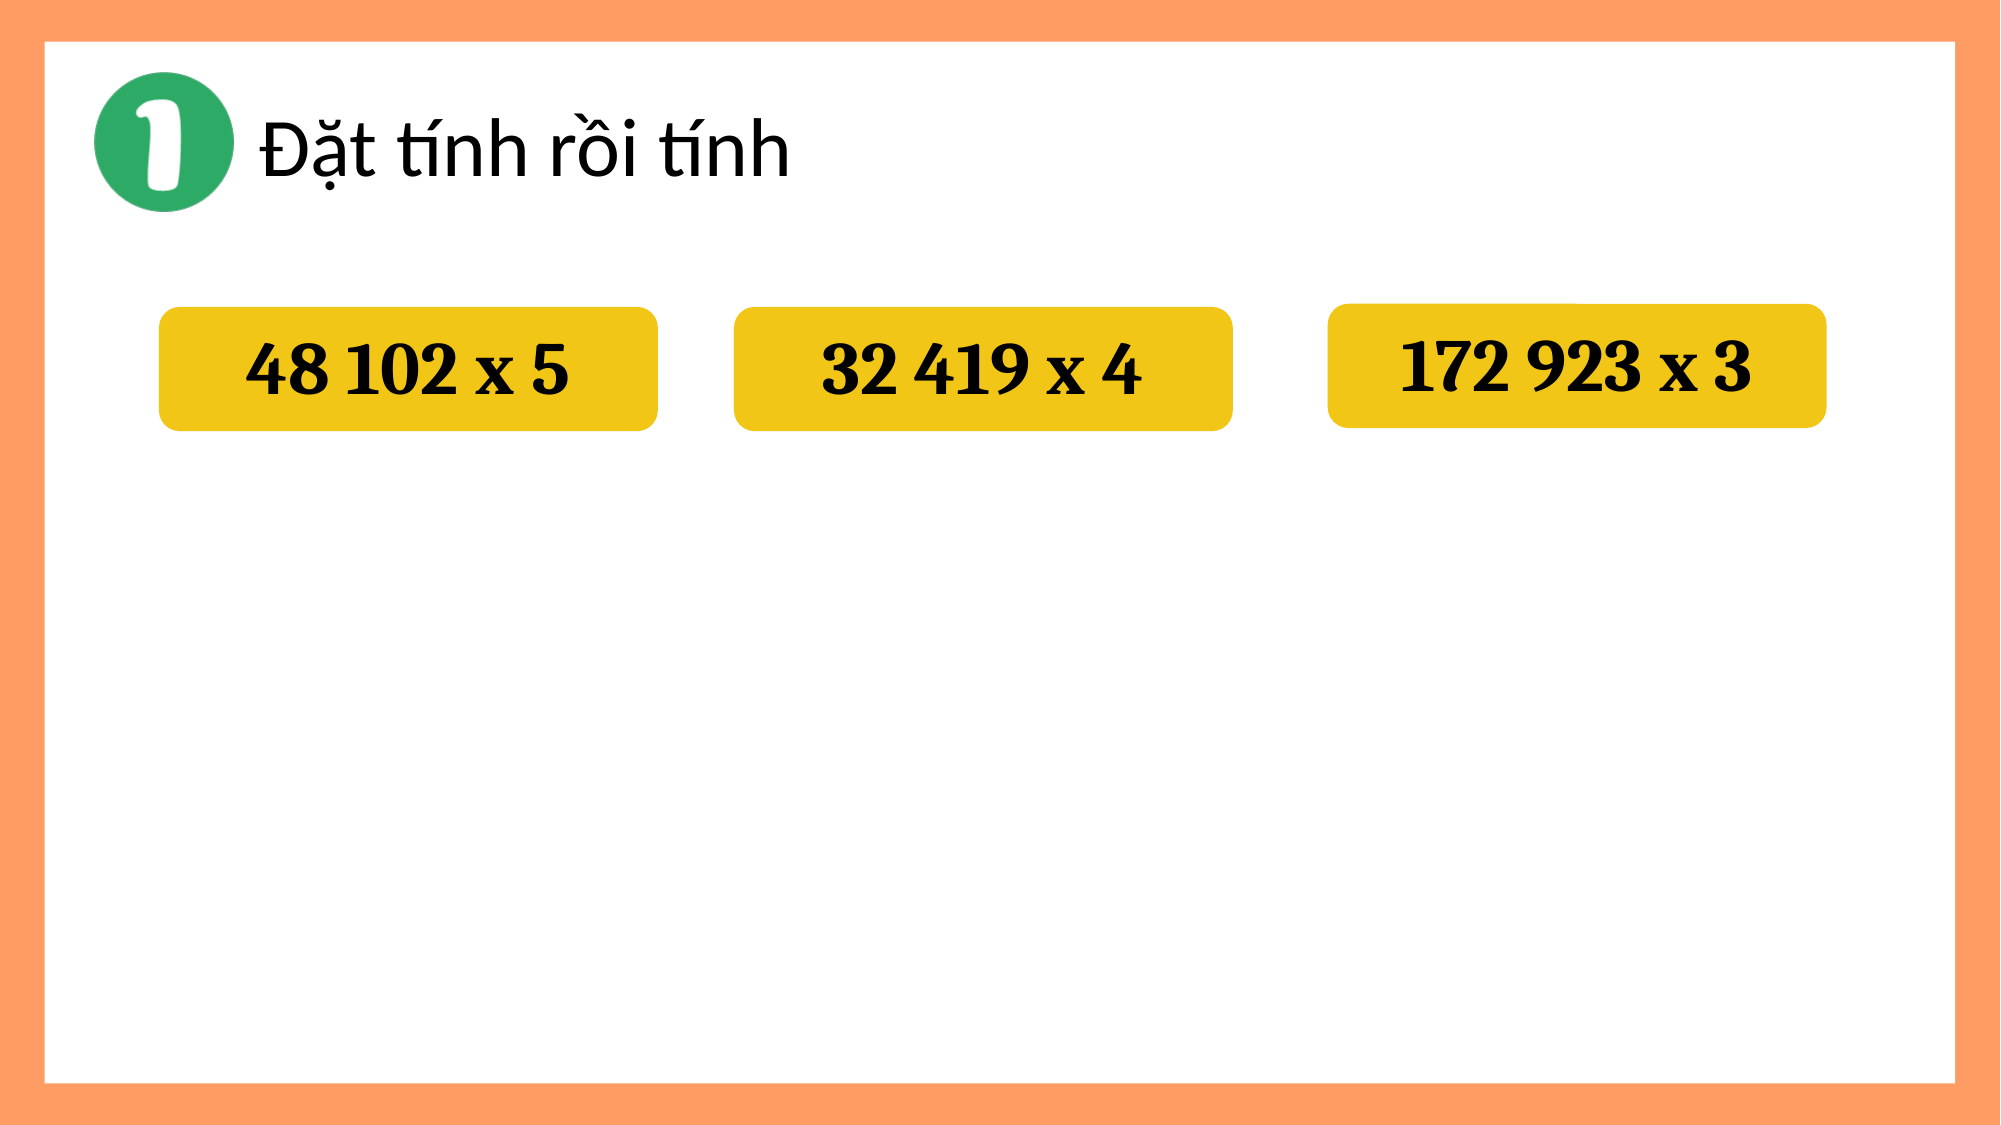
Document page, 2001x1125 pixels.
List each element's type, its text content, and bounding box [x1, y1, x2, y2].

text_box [1327, 303, 1827, 429]
text_box [44, 41, 1956, 1084]
text_box Đặt tính rồi tính [266, 85, 1104, 201]
text_box [0, 0, 2000, 1125]
picture [44, 23, 266, 287]
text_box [733, 306, 1233, 432]
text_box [158, 306, 658, 432]
